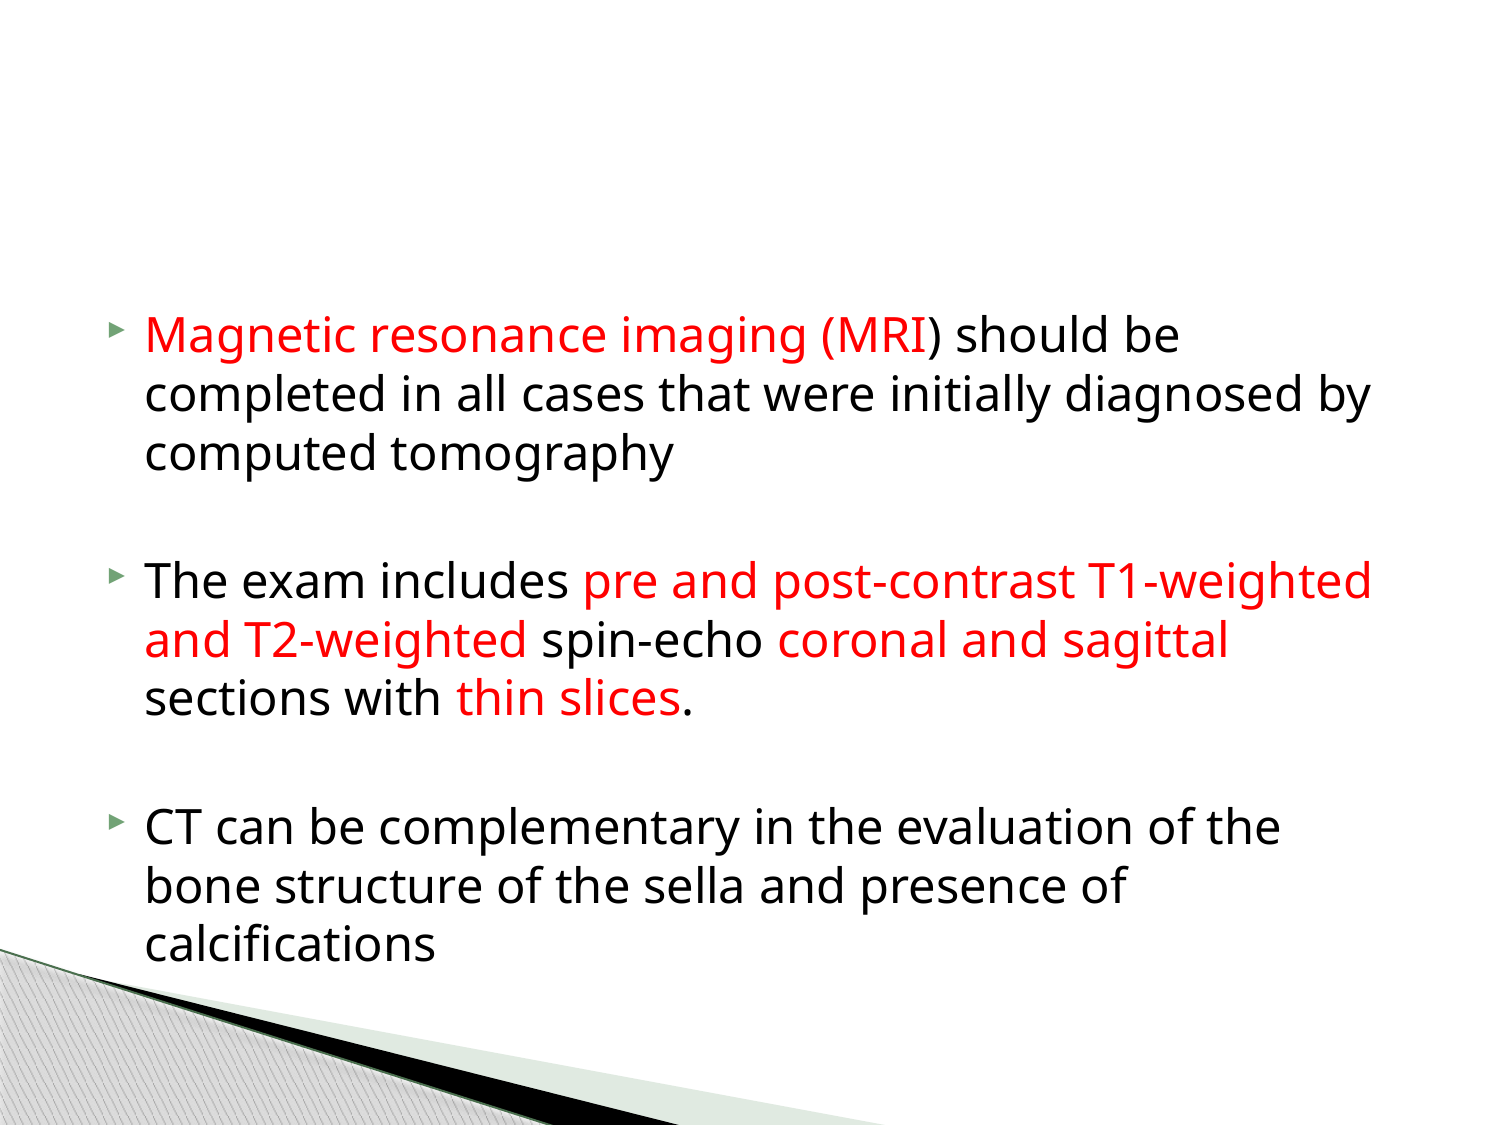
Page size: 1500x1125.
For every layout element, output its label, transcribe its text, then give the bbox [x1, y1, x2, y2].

list Magnetic resonance imaging (MRI) should be completed in all cases that were initially diagnosed by computed tomography The exam includes pre and post-contrast T1-weighted and T2-weighted spin-echo coronal and sagittal sections with thin slices. CT can be complementary in the evaluation of the bone structure of the sella and presence of calcifications [75, 243, 1425, 986]
